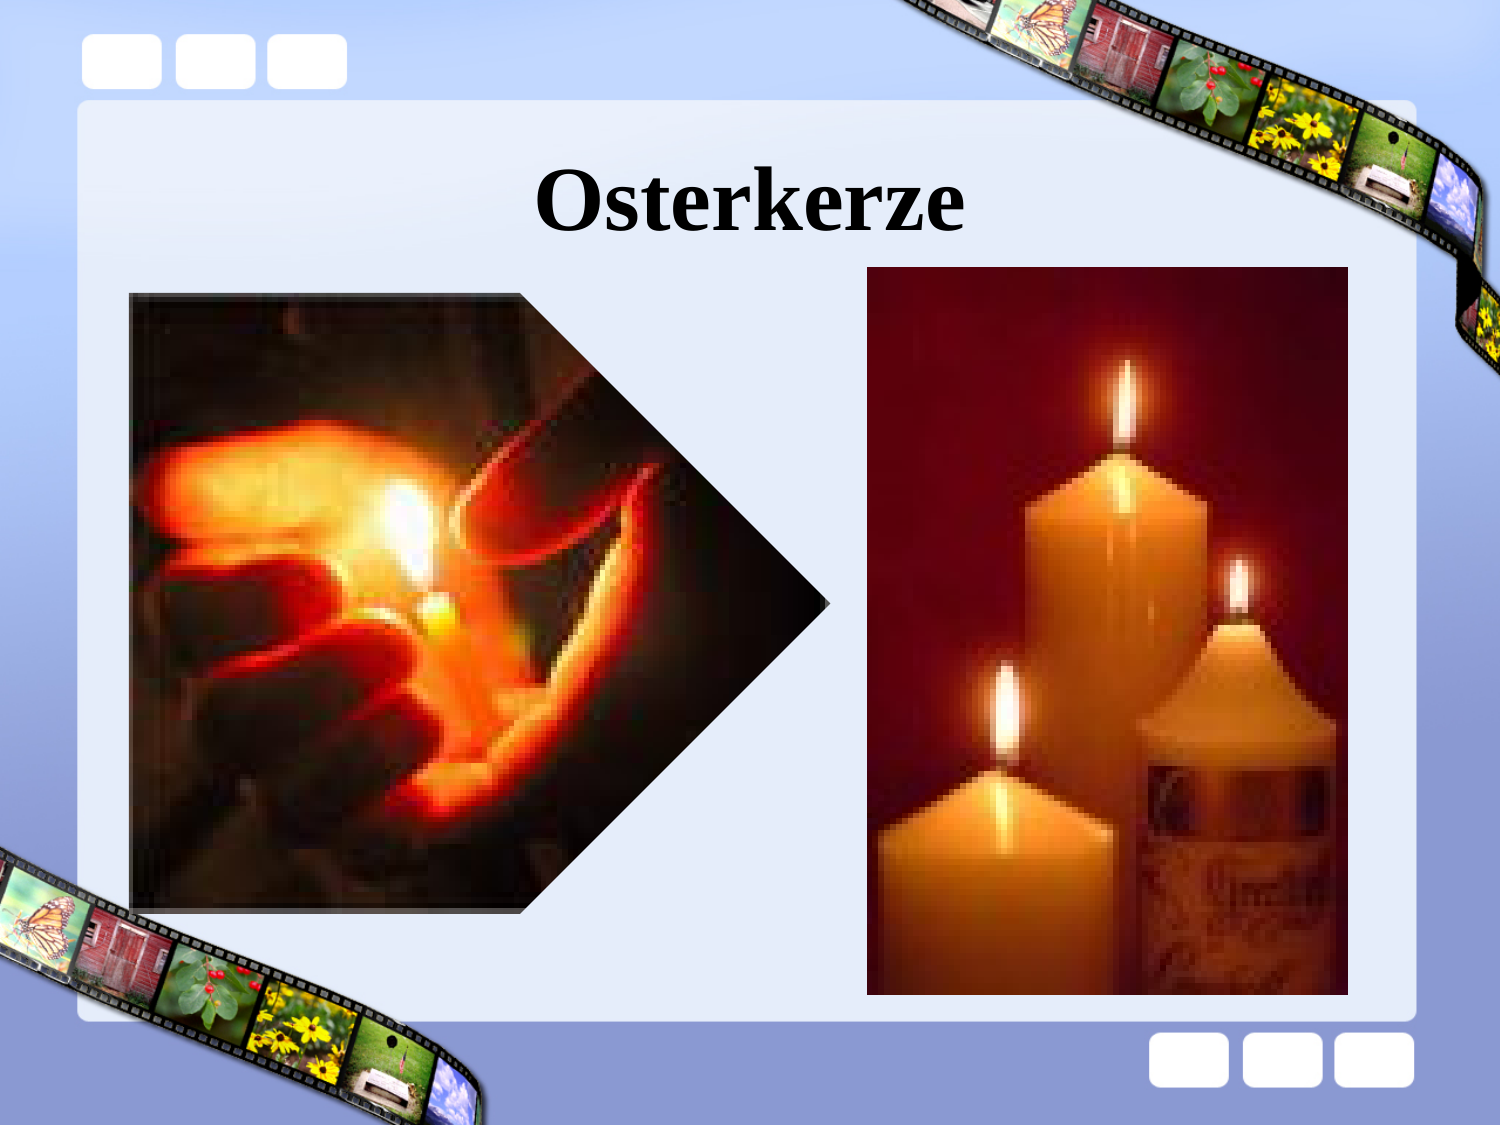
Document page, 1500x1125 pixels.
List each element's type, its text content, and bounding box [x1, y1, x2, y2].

title Osterkerze [112, 99, 1388, 288]
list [866, 267, 1348, 995]
picture [0, 0, 1500, 1125]
